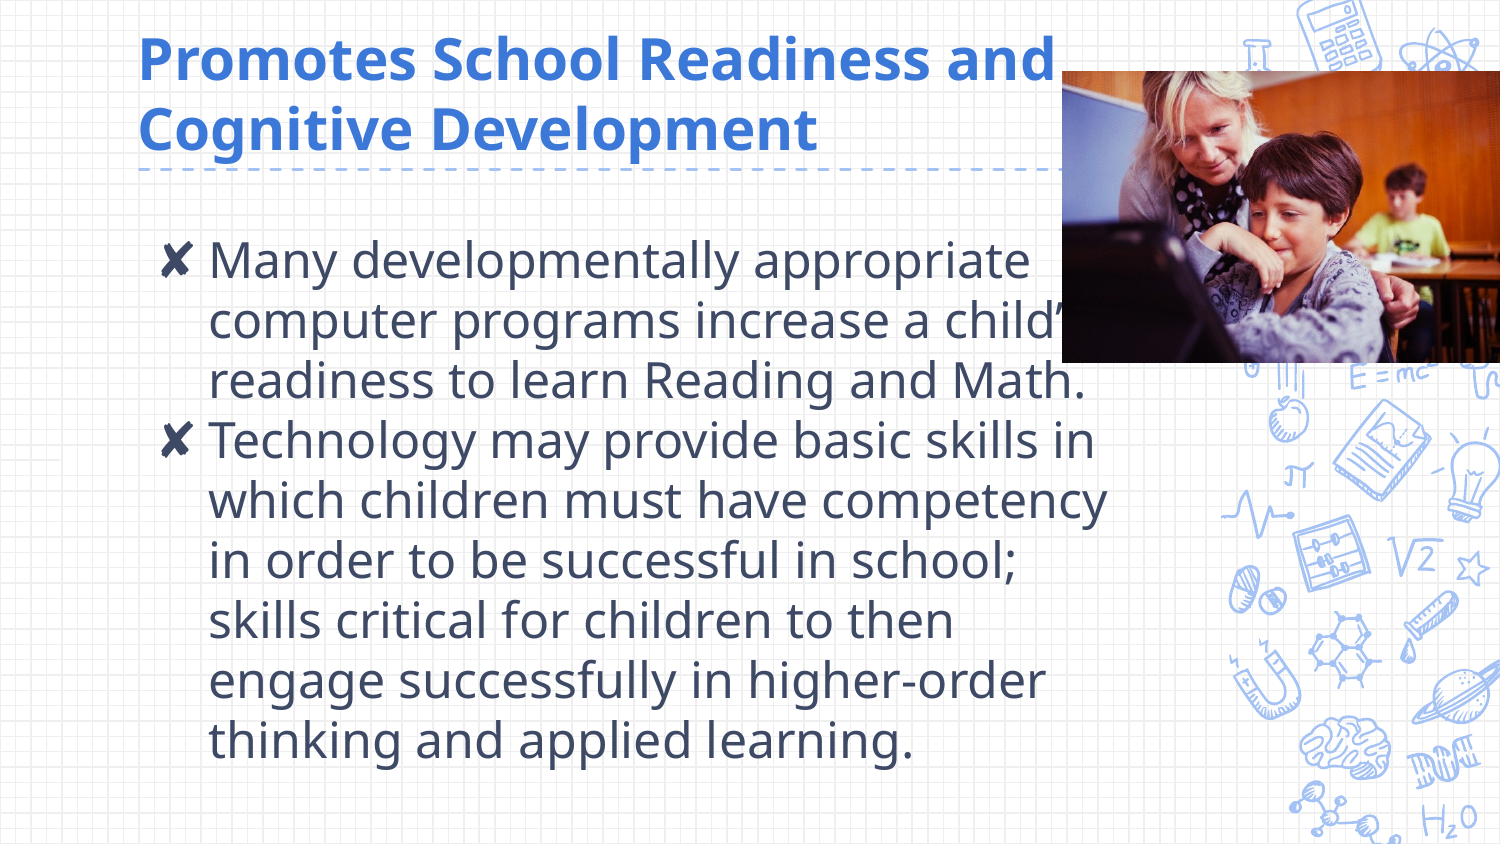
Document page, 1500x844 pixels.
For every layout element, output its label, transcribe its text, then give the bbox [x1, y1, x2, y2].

list Many developmentally appropriate computer programs increase a child’s readiness to learn Reading and Math. Technology may provide basic skills in which children must have competency in order to be successful in school; skills critical for children to then engage successfully in higher-order thinking and applied learning. [122, 213, 1130, 806]
title Promotes School Readiness and Cognitive Development [122, 36, 1130, 178]
picture [1062, 71, 1500, 364]
